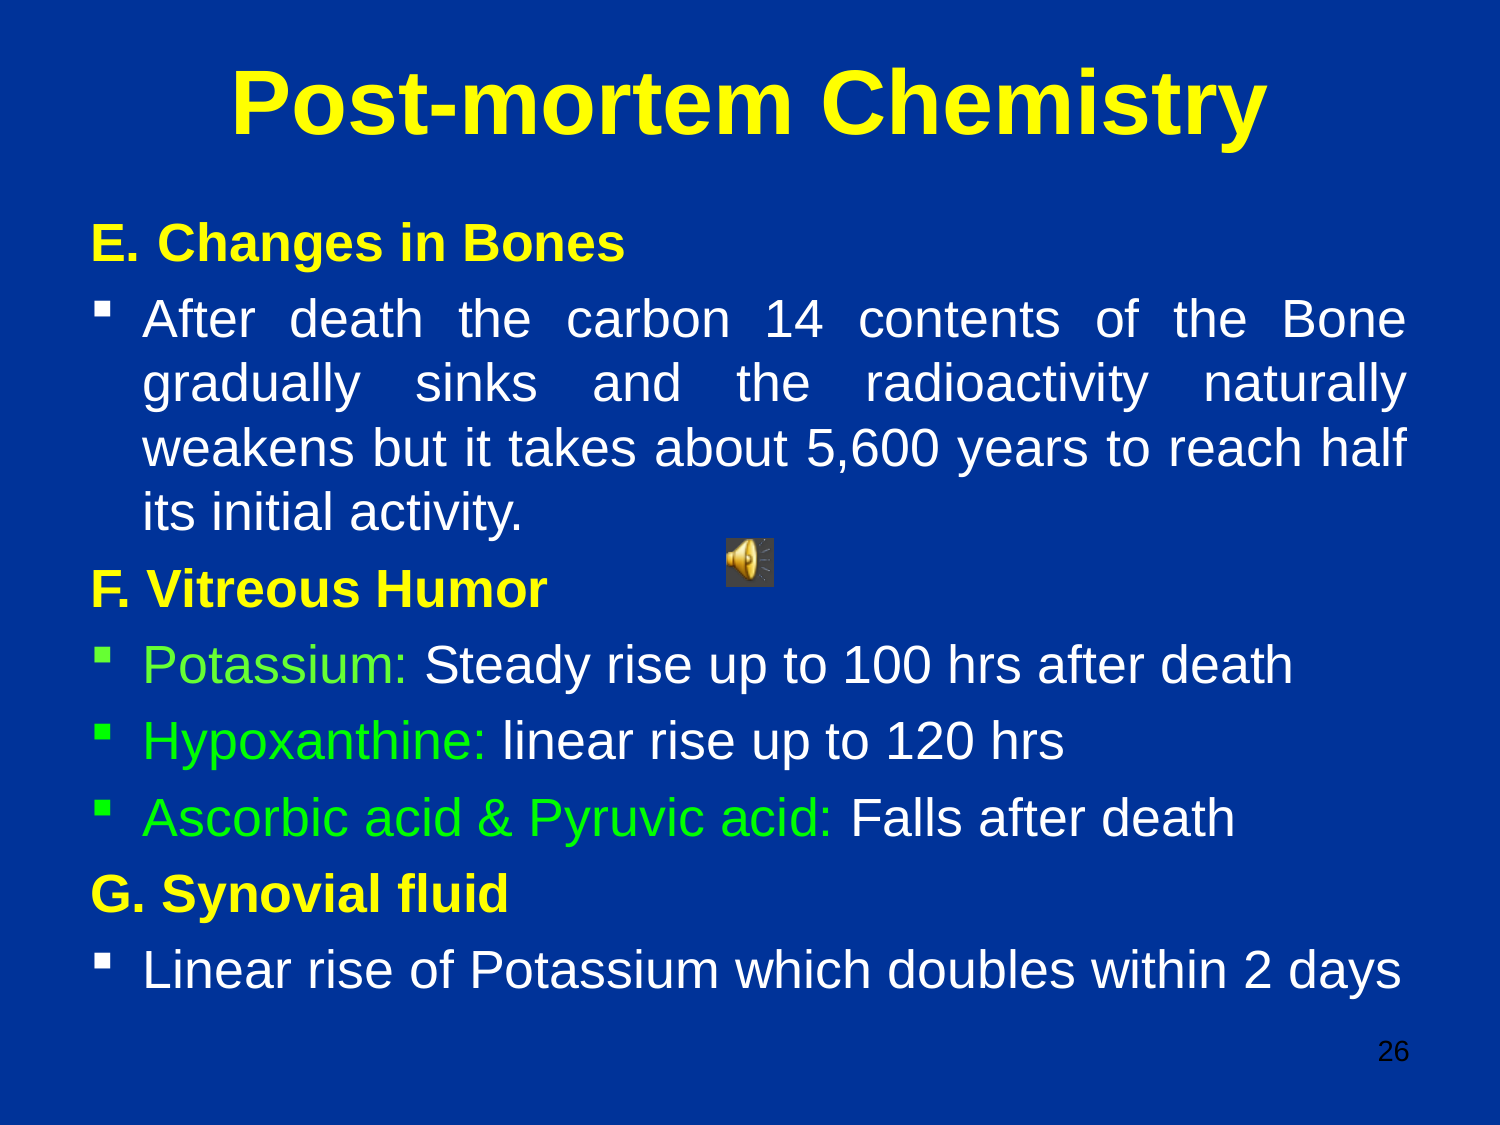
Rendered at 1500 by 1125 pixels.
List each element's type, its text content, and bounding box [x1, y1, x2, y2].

list Changes in Bones After death the carbon 14 contents of the Bone gradually sinks and the radioactivity naturally weakens but it takes about 5,600 years to reach half its initial activity. F. Vitreous Humor Potassium: Steady rise up to 100 hrs after death Hypoxanthine: linear rise up to 120 hrs Ascorbic acid & Pyruvic acid: Falls after death G. Synovial fluid Linear rise of Potassium which doubles within 2 days [74, 199, 1426, 1076]
picture [724, 537, 776, 588]
slide_number 26 [1074, 1024, 1426, 1103]
title Post-mortem Chemistry [74, 44, 1426, 151]
